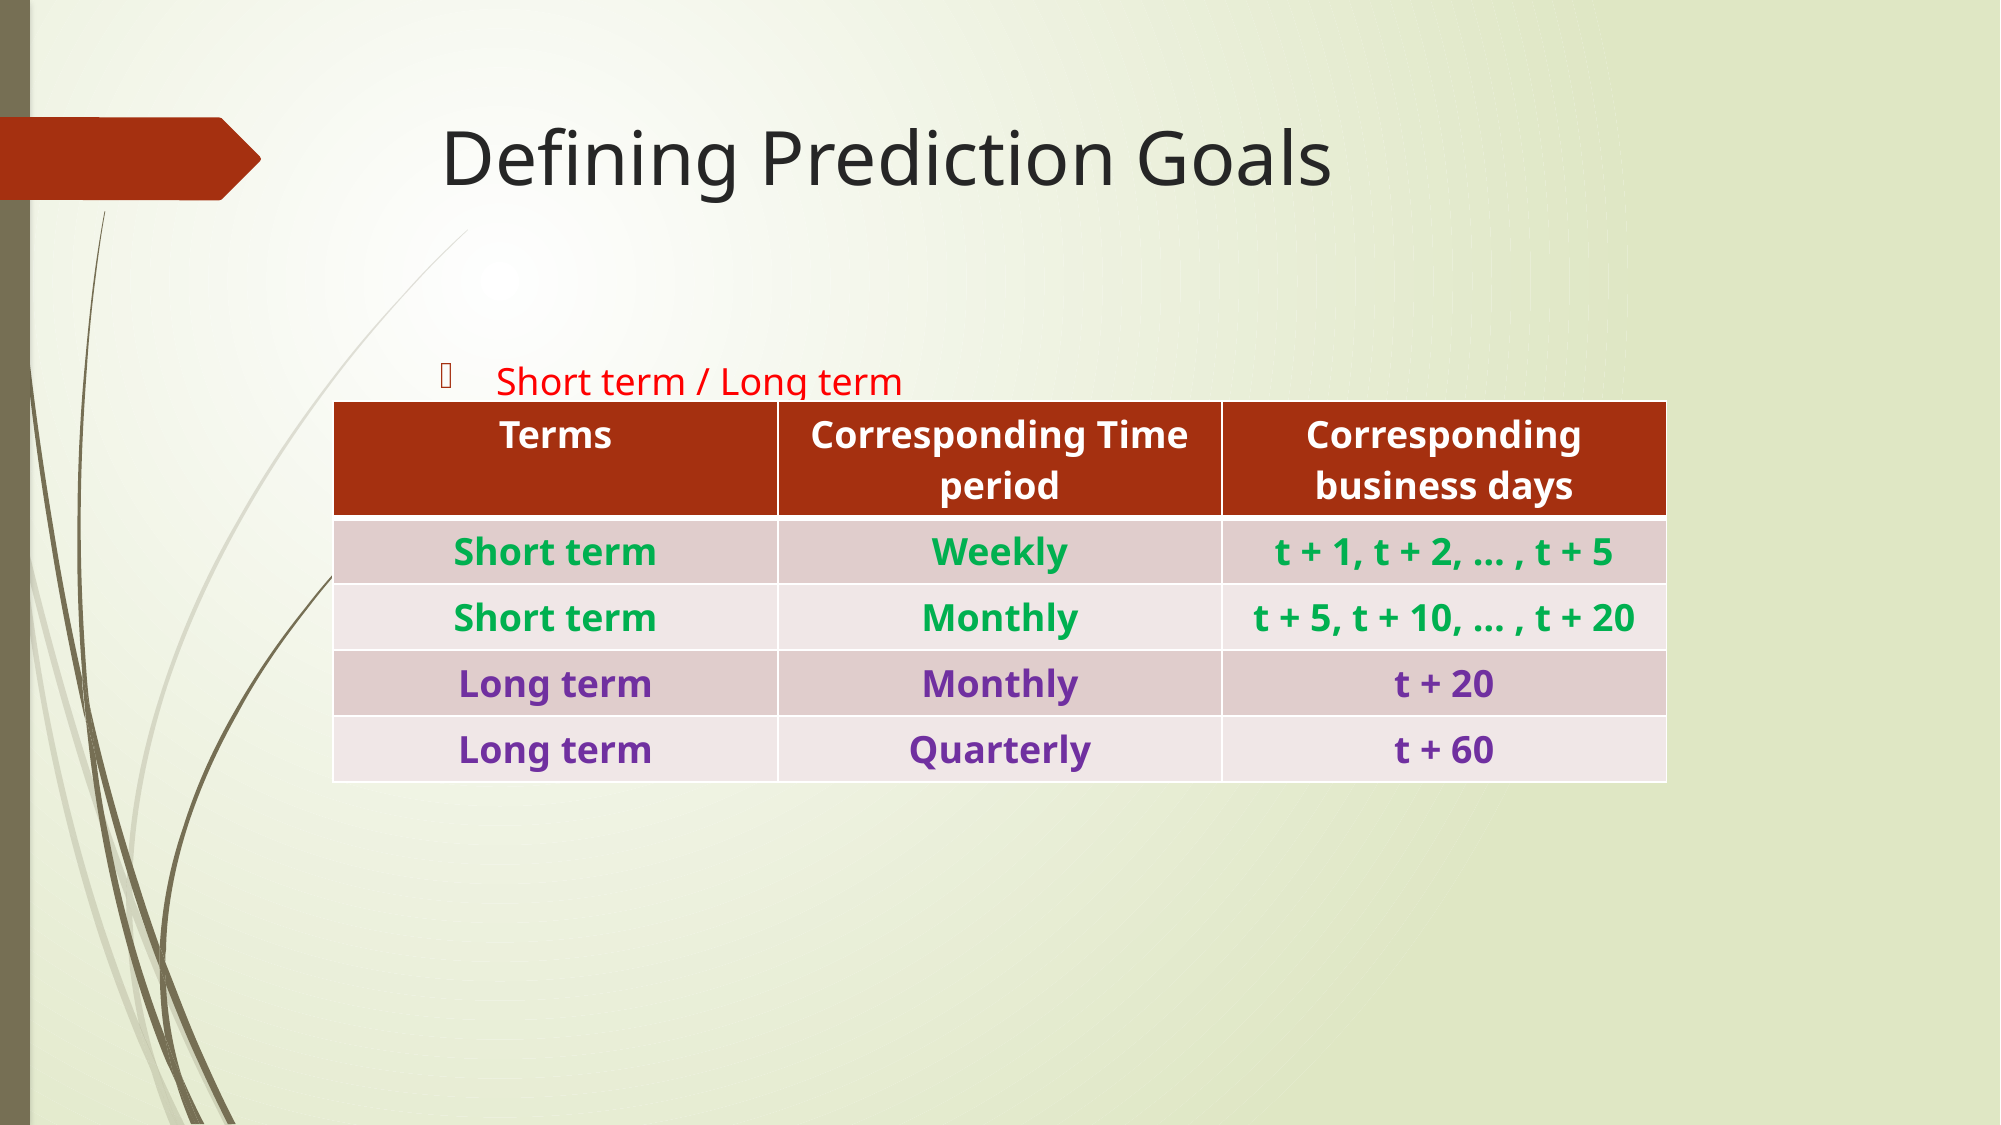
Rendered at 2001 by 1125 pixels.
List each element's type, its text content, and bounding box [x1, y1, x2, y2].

table_cell Quarterly [779, 717, 1221, 781]
table_cell t + 1, t + 2, … , t + 5 [1223, 521, 1666, 583]
table_cell Long term [334, 717, 777, 781]
table_cell t + 5, t + 10, … , t + 20 [1223, 585, 1666, 649]
list Short term / Long term [424, 350, 1888, 970]
table_header Corresponding Time period [779, 402, 1221, 515]
table_cell Weekly [779, 521, 1221, 583]
table_header Corresponding business days [1223, 402, 1666, 515]
table_cell Long term [334, 651, 777, 715]
table_header Terms [334, 402, 777, 515]
table_cell Short term [334, 521, 777, 583]
table_cell Monthly [779, 585, 1221, 649]
table_cell t + 20 [1223, 651, 1666, 715]
table_cell Monthly [779, 651, 1221, 715]
title Defining Prediction Goals [425, 102, 1888, 313]
table_cell t + 60 [1223, 717, 1666, 781]
table_cell Short term [334, 585, 777, 649]
